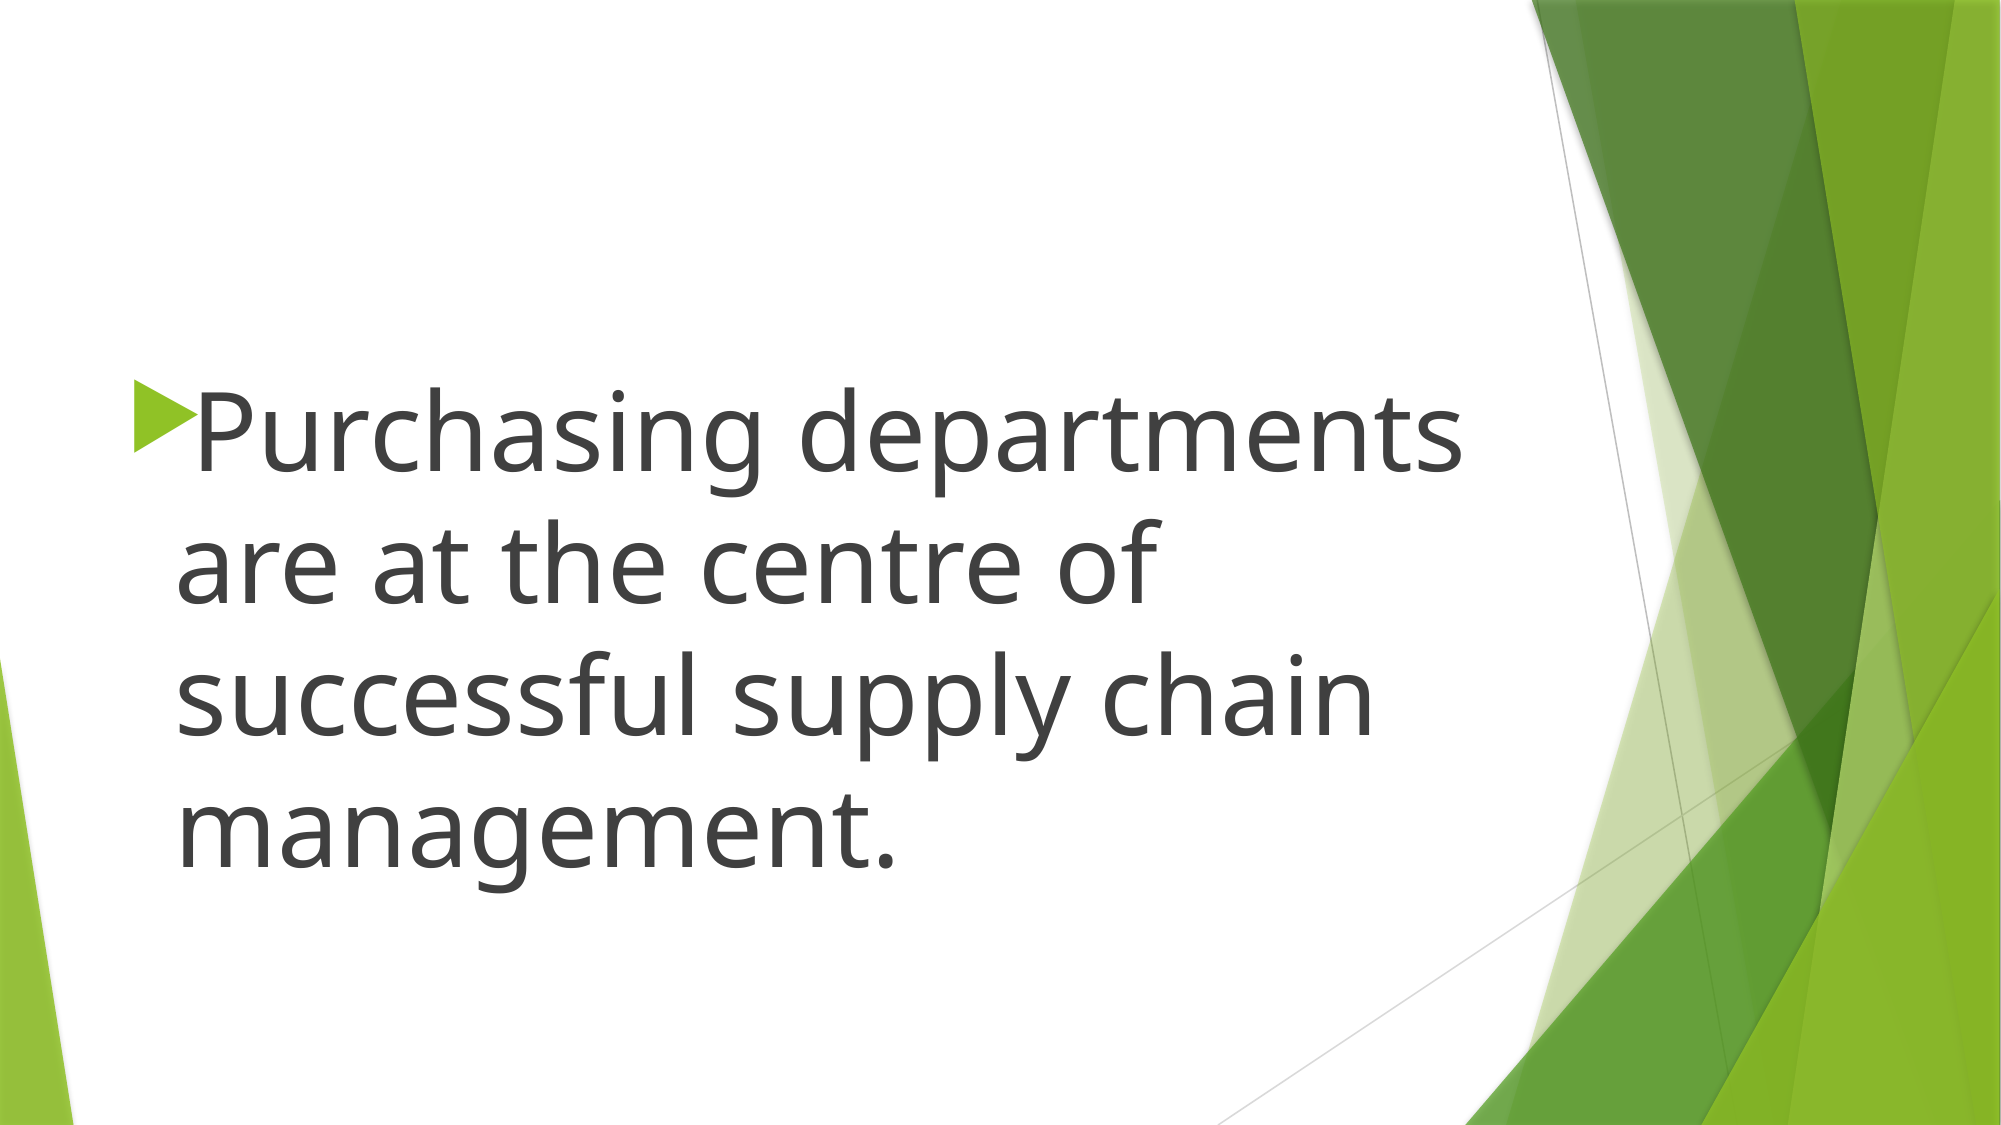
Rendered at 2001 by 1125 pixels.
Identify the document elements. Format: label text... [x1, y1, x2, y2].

list Purchasing departments are at the centre of successful supply chain management. [111, 354, 1522, 992]
